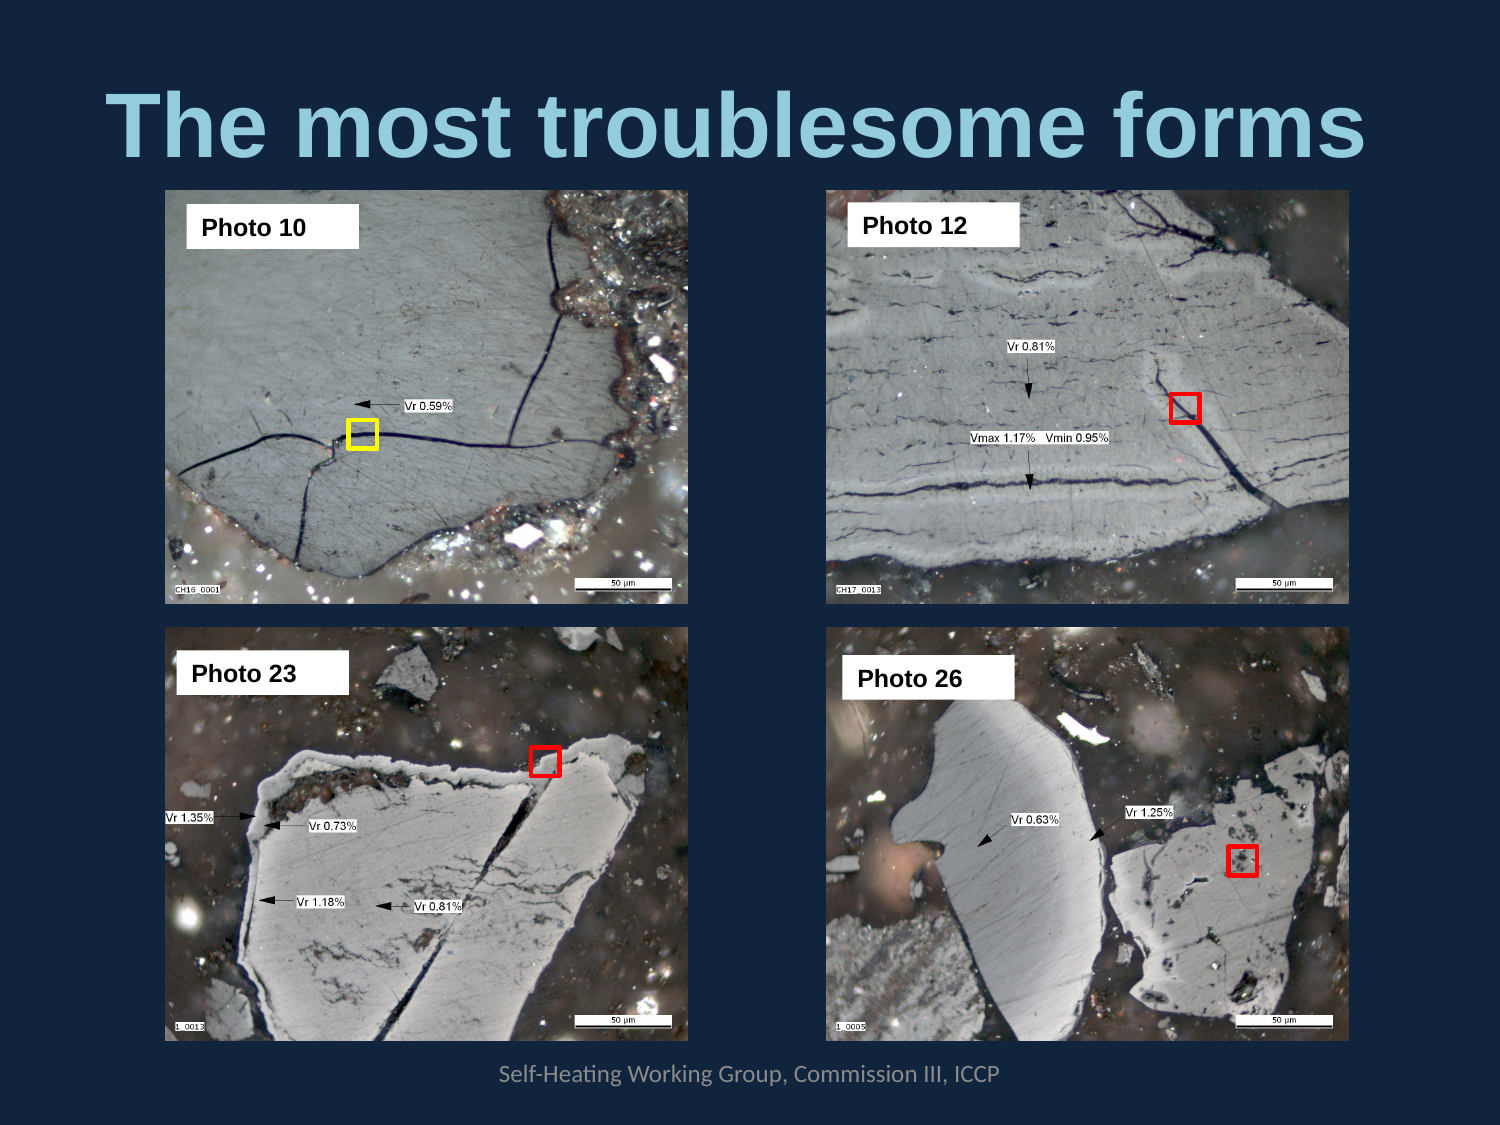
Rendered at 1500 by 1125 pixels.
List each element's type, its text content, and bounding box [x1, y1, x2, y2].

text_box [165, 627, 688, 1041]
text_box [165, 190, 688, 604]
footer Self-Heating Working Group, Commission III, ICCP [481, 1042, 1019, 1103]
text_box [826, 190, 1349, 604]
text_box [826, 627, 1349, 1041]
title The most troublesome forms [74, 44, 1426, 197]
